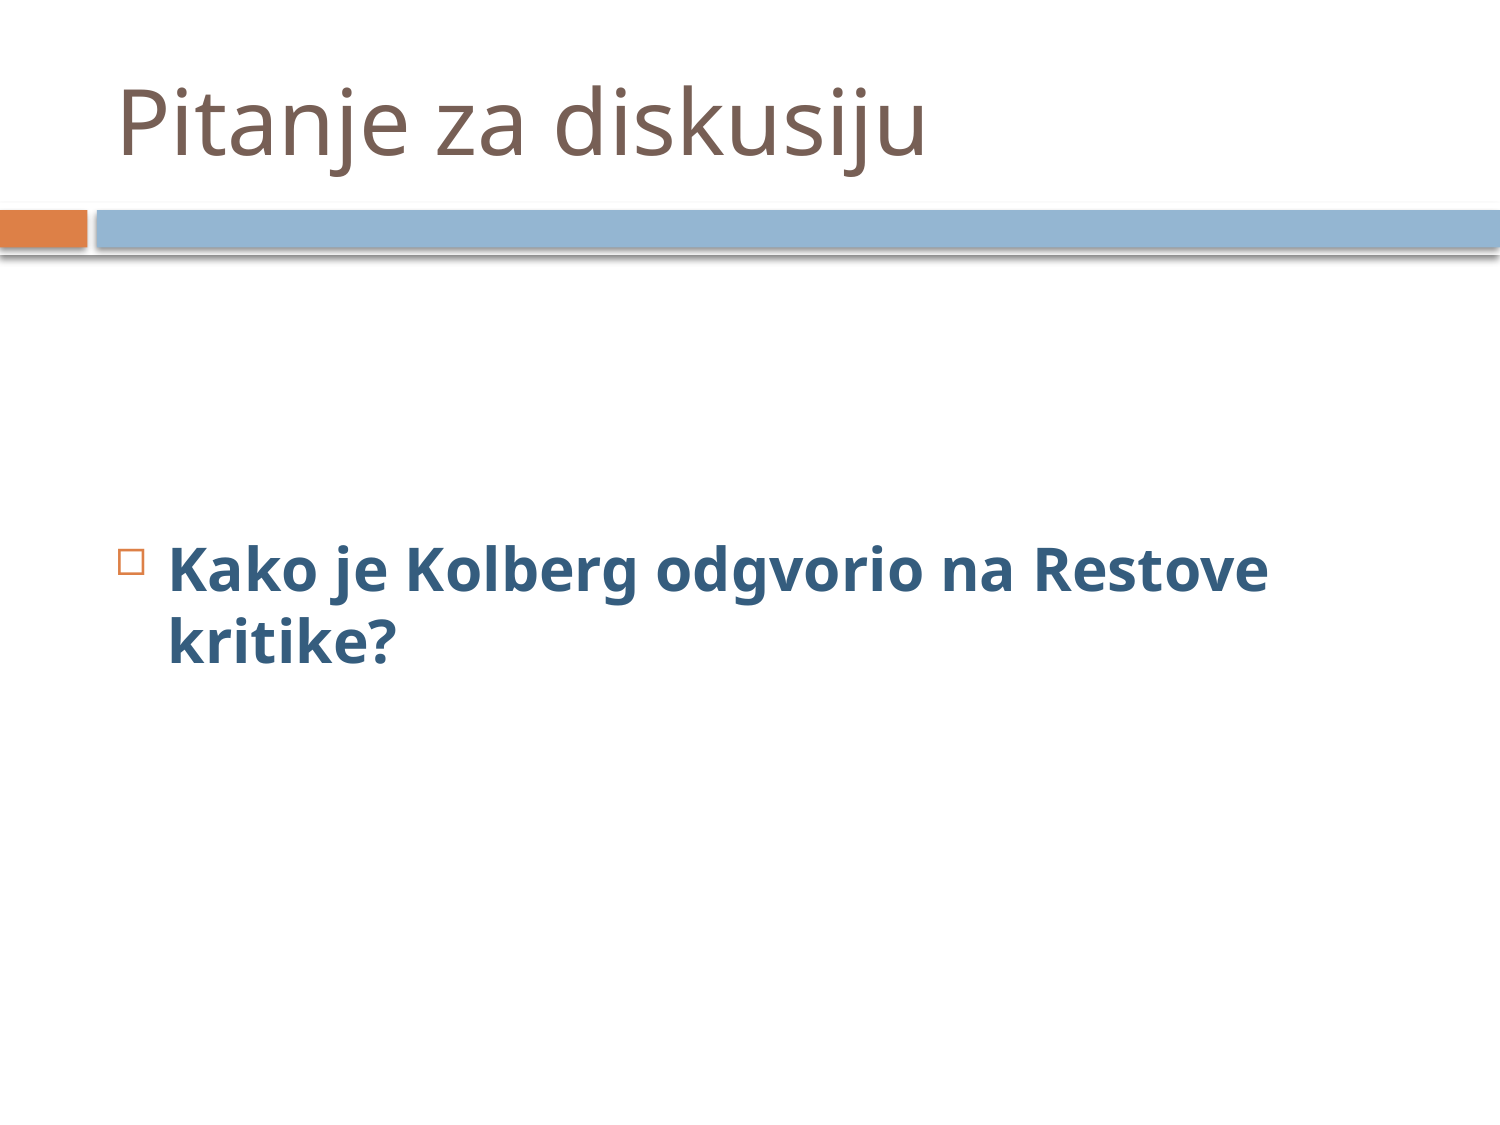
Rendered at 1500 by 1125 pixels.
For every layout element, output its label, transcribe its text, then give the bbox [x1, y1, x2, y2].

list Kako je Kolberg odgvorio na Restove kritike? [100, 262, 1438, 1000]
title Pitanje za diskusiju [100, 37, 1438, 200]
